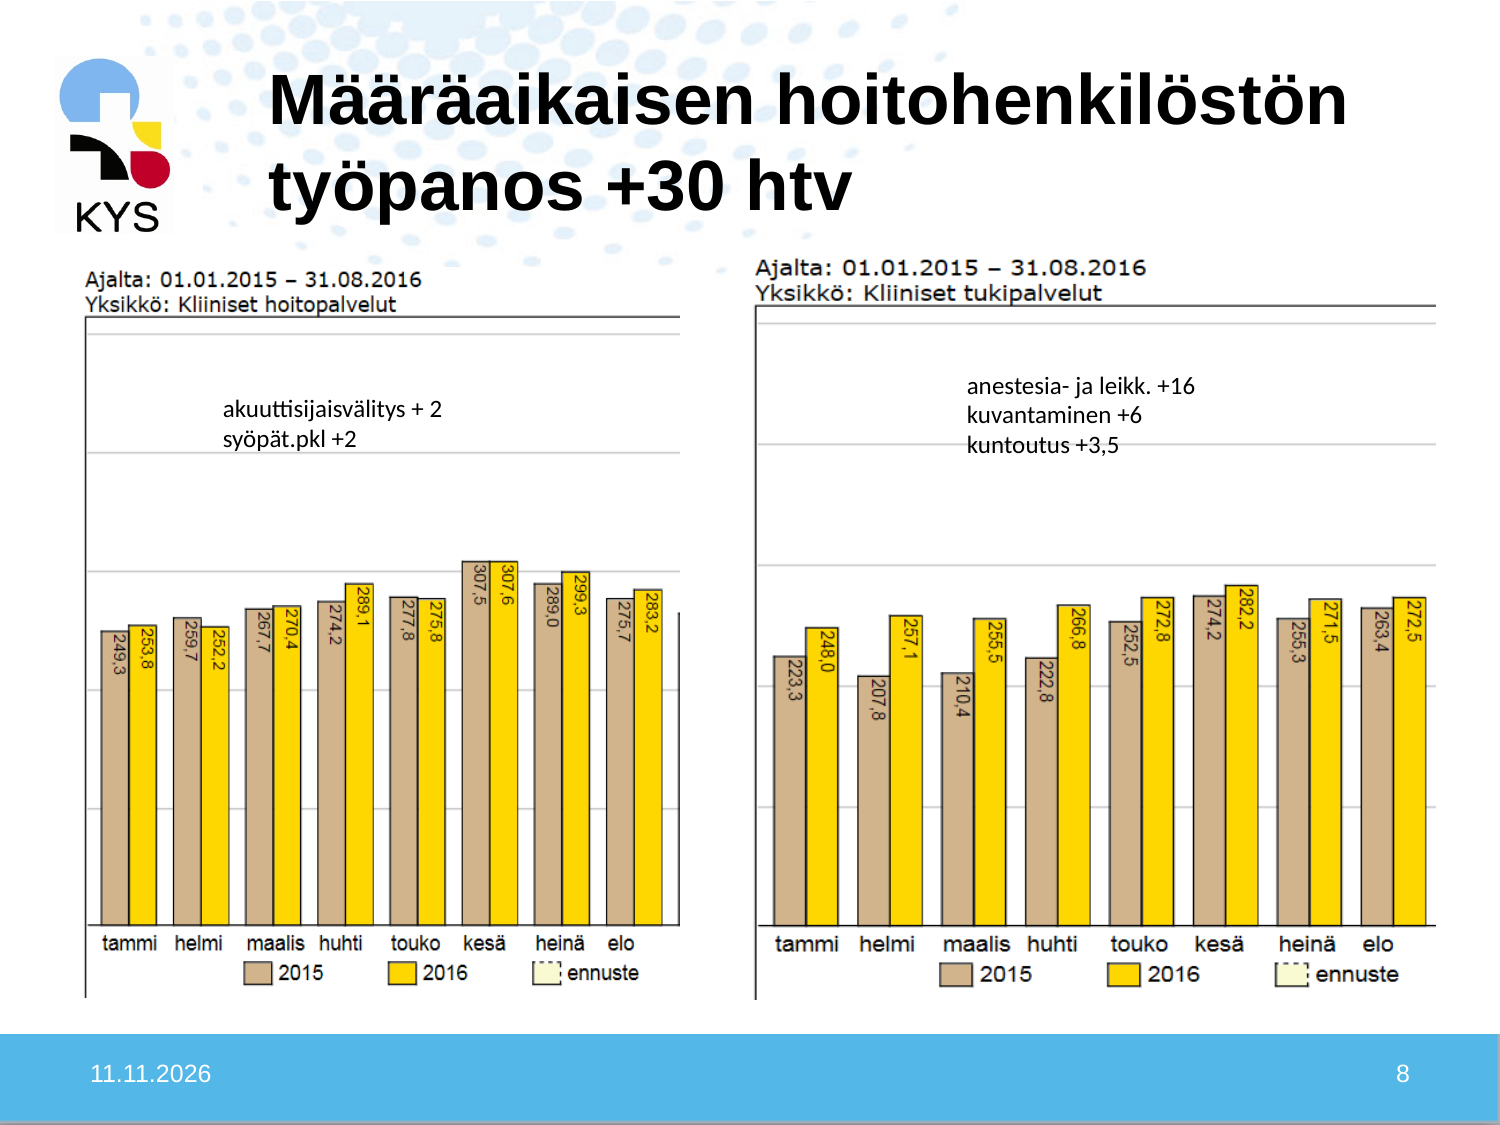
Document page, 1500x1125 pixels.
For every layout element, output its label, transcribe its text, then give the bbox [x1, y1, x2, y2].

picture [0, 1034, 1500, 1125]
picture [55, 1, 1500, 1000]
slide_number 8 [1074, 1042, 1425, 1103]
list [76, 266, 680, 998]
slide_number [75, 1042, 425, 1103]
title Määräaikaisen hoitohenkilöstön työpanos +30 htv [253, 45, 1425, 233]
